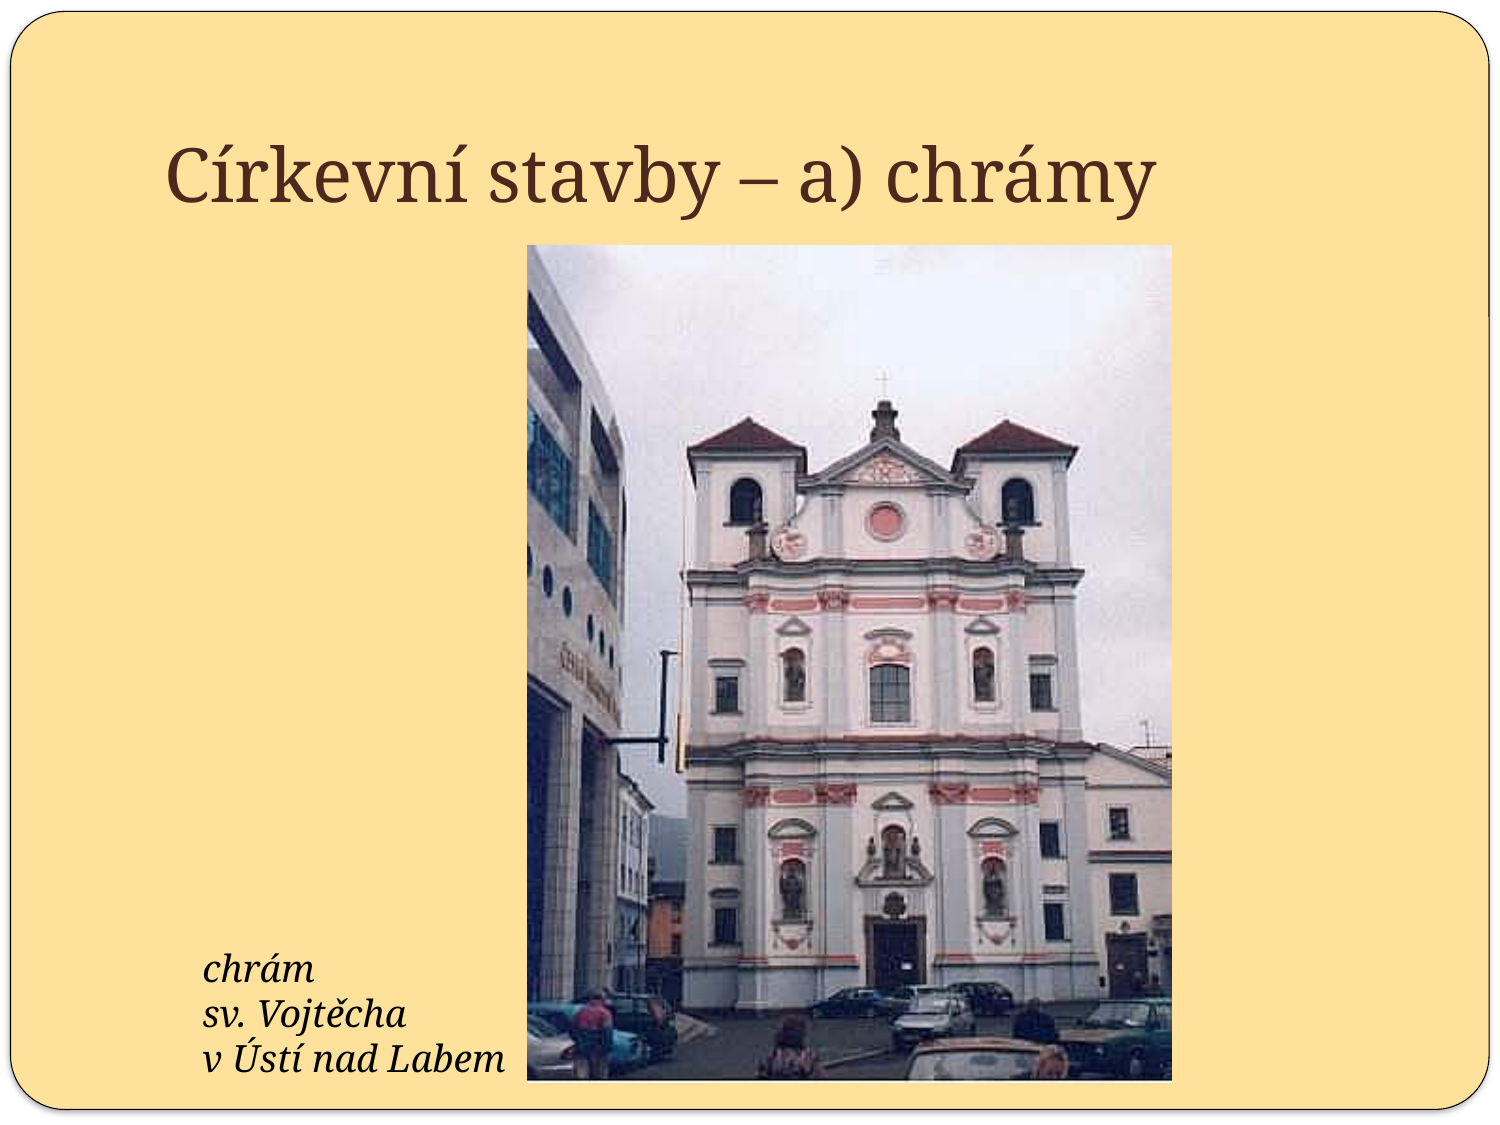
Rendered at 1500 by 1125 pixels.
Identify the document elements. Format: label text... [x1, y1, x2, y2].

picture [527, 245, 1173, 1083]
text_box chrám sv. Vojtěcha v Ústí nad Labem [187, 937, 523, 1088]
title Církevní stavby – a) chrámy [150, 45, 1425, 233]
